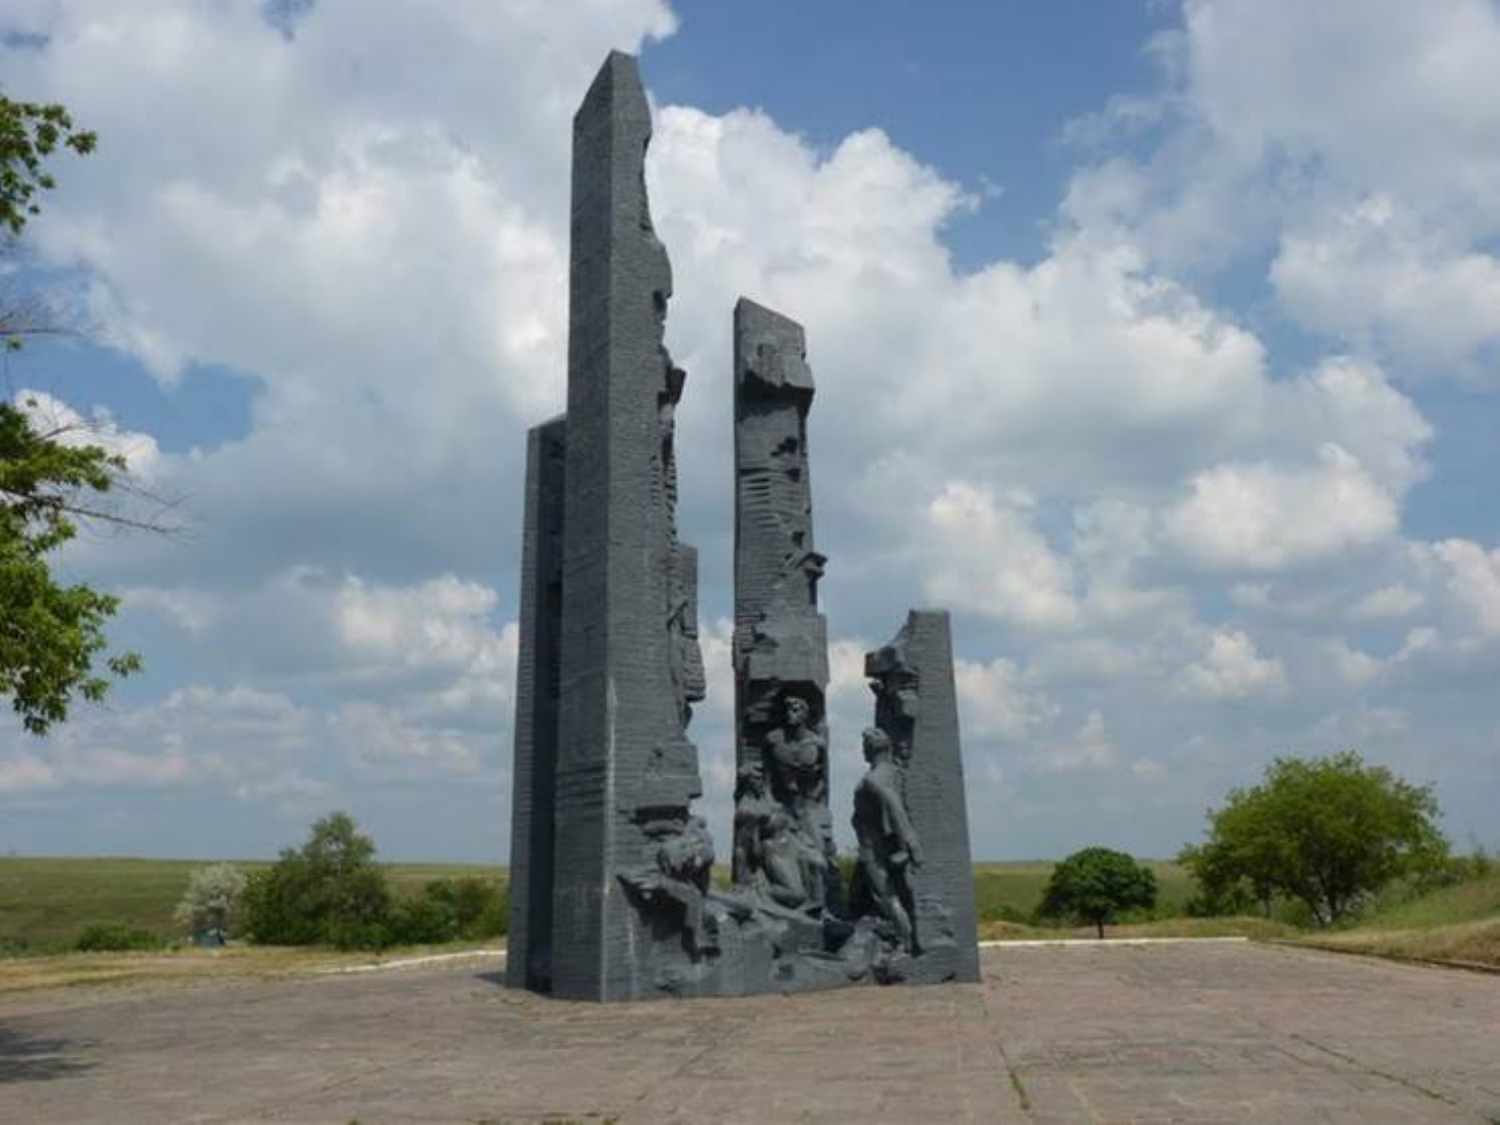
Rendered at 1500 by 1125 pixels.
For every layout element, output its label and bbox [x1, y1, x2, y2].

list [0, 0, 1500, 1125]
